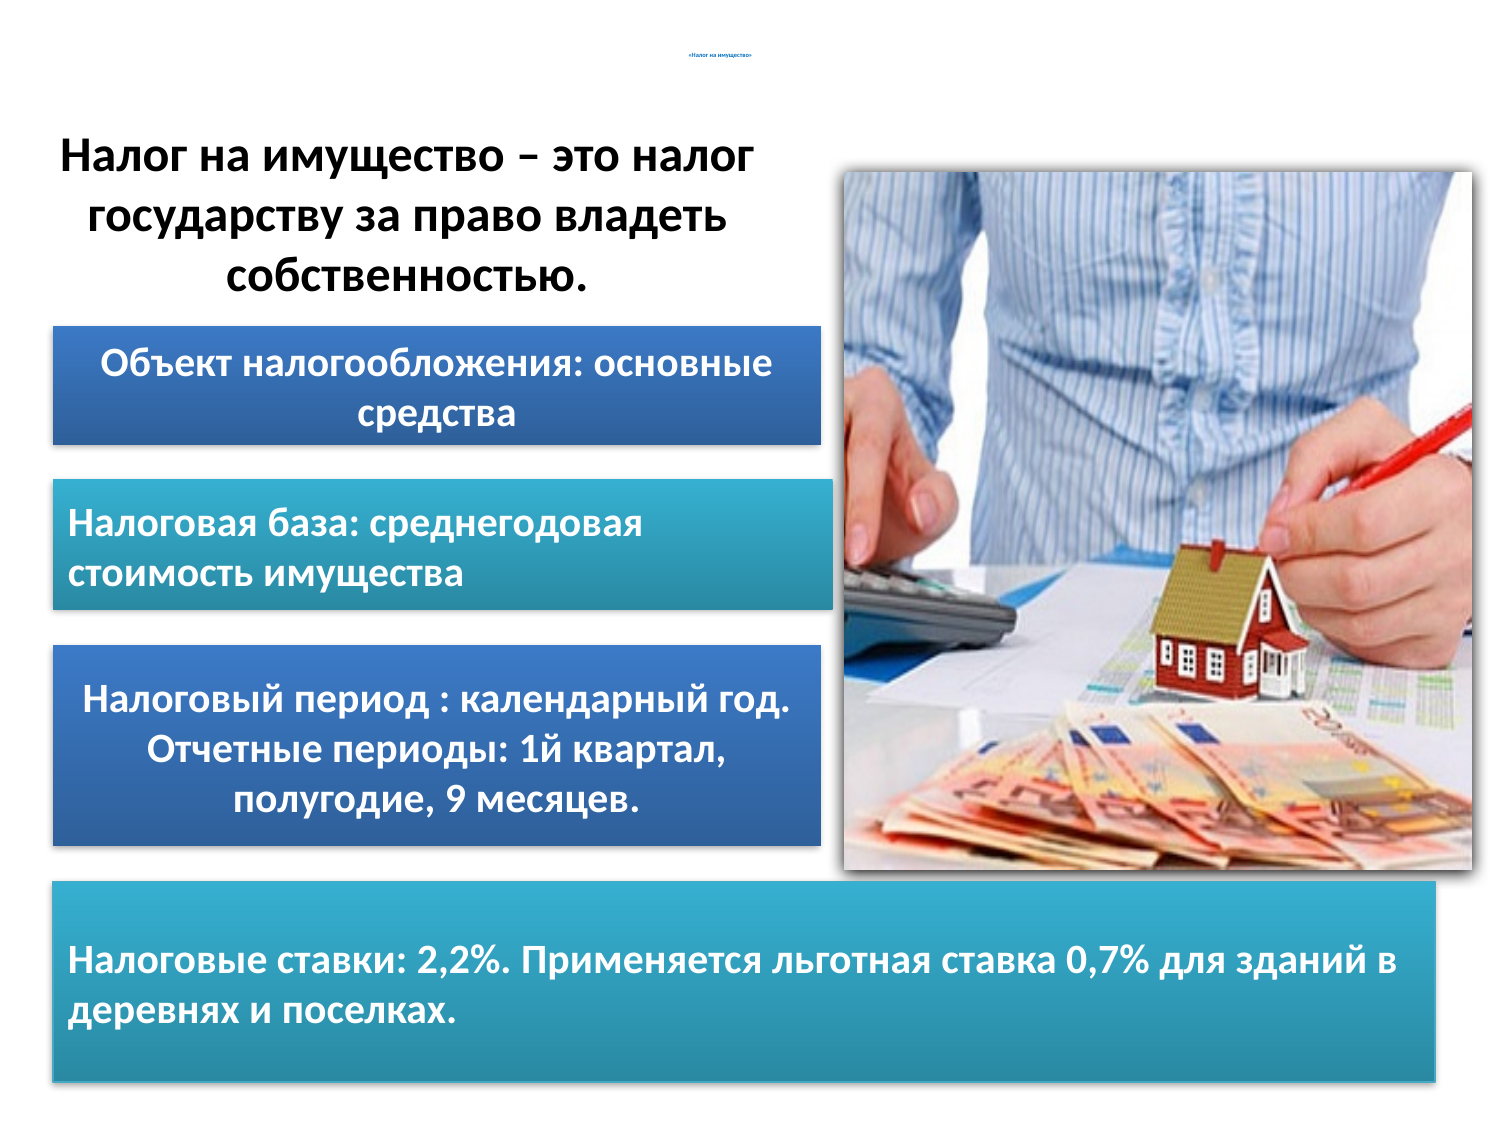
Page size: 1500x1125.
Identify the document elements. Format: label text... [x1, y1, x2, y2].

text_box Налог на имущество – это налог государству за право владеть собственностью. [0, 113, 815, 309]
picture [844, 172, 1472, 870]
text_box Налоговая база: среднегодовая стоимость имущества [53, 479, 833, 610]
text_box Налоговые ставки: 2,2%. Применяется льготная ставка 0,7% для зданий в деревнях и поселках. [52, 881, 1436, 1083]
text_box Объект налогообложения: основные средства [53, 326, 821, 445]
text_box Налоговый период : календарный год. Отчетные периоды: 1й квартал, полугодие, 9 месяцев. [53, 645, 821, 846]
title «Налог на имущество» [135, 42, 1307, 67]
